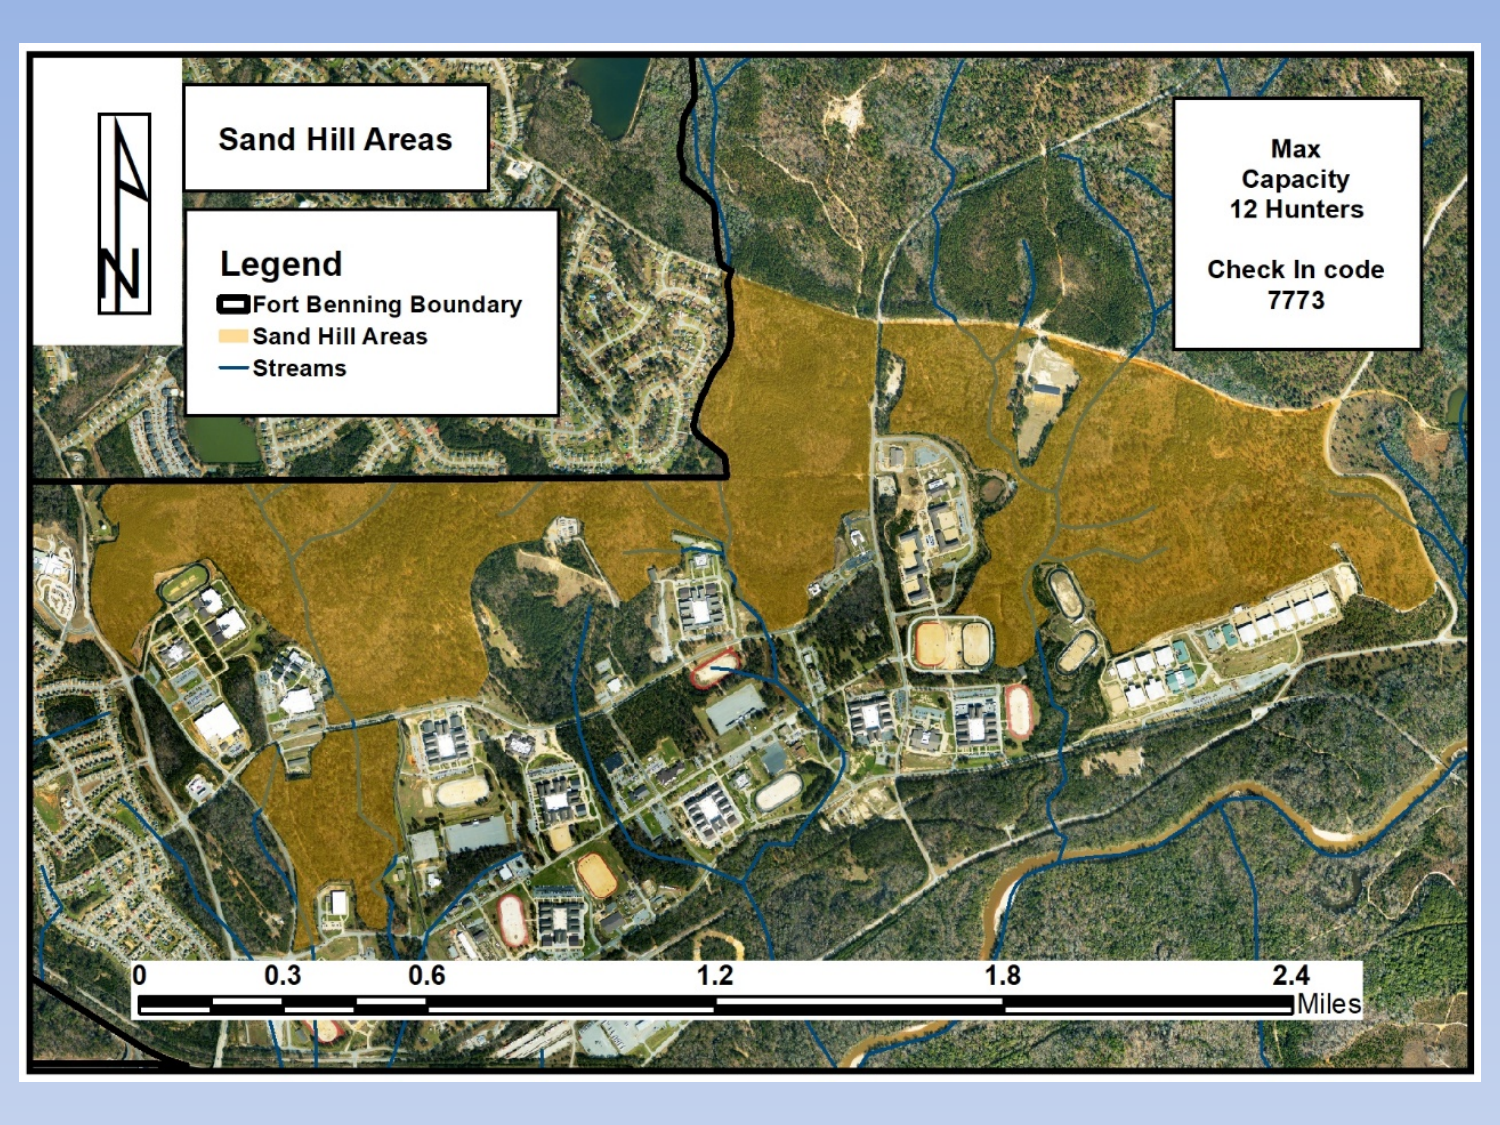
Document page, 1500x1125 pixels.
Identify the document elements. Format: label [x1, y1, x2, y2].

list [19, 43, 1481, 1082]
